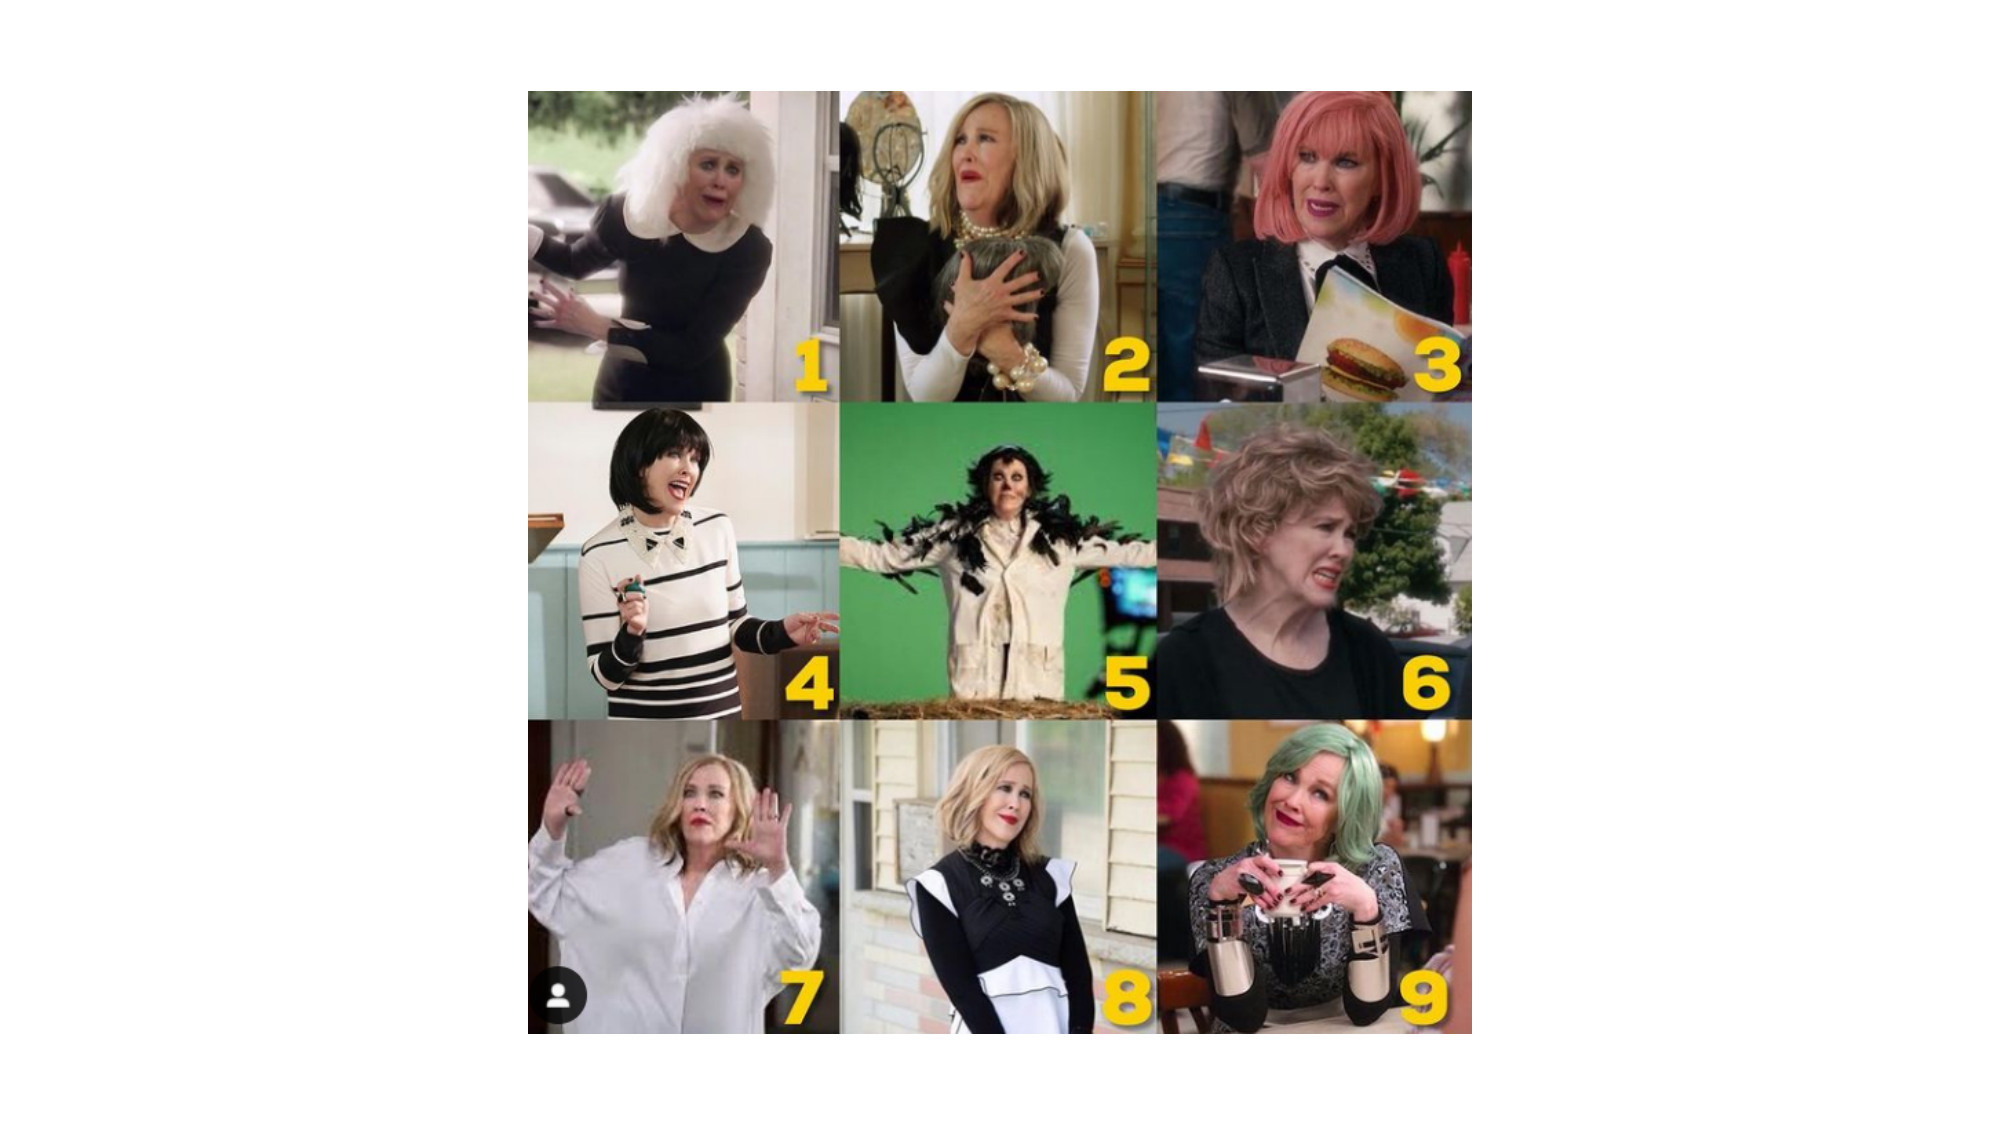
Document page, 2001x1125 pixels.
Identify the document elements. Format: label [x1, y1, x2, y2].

picture [438, 91, 1562, 1034]
